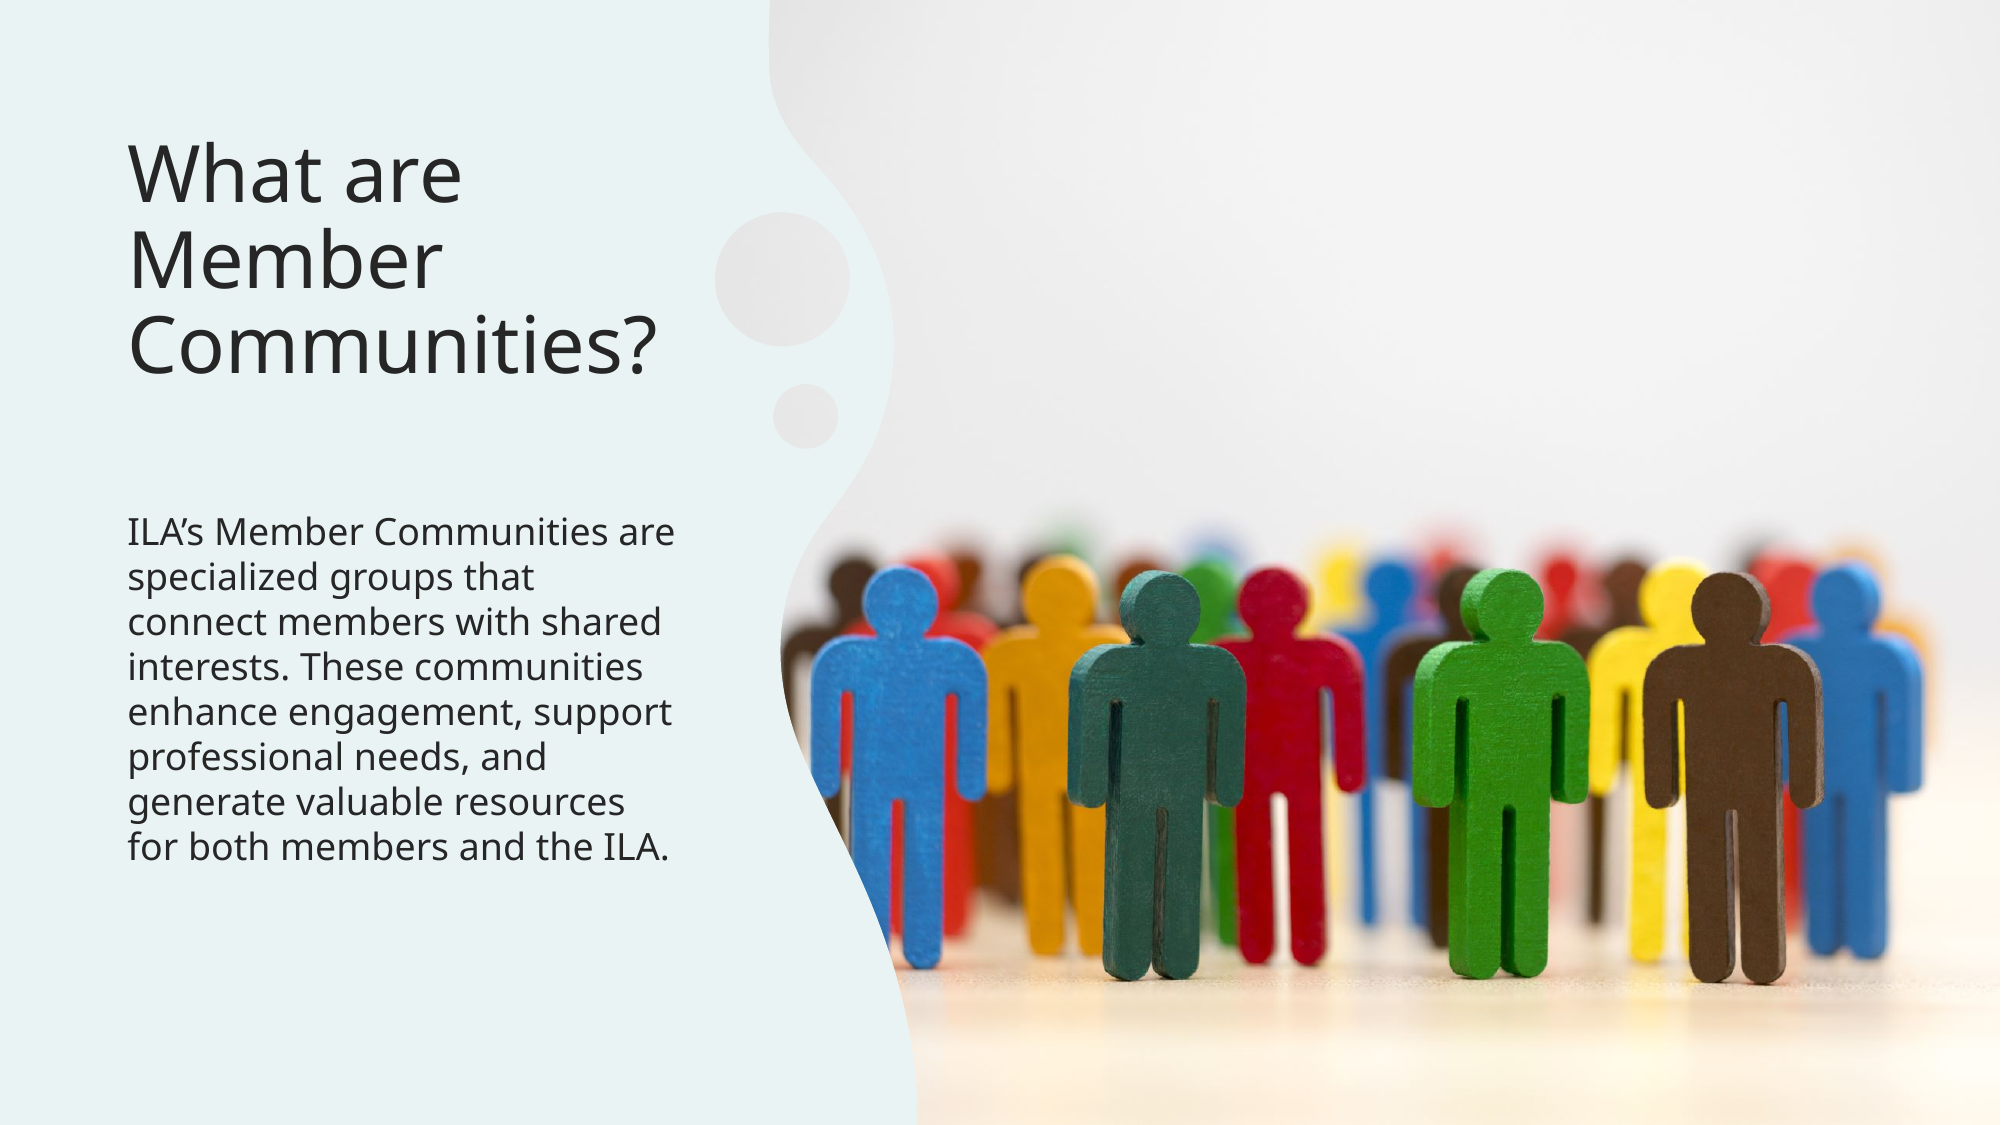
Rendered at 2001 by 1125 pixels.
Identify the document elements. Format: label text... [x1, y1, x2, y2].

subtitle ILA’s Member Communities are specialized groups that connect members with shared interests. These communities enhance engagement, support professional needs, and generate valuable resources for both members and the ILA. [112, 444, 696, 922]
picture [703, 0, 2000, 1125]
title What are Member Communities? [112, 102, 698, 399]
text_box [0, 0, 703, 1125]
